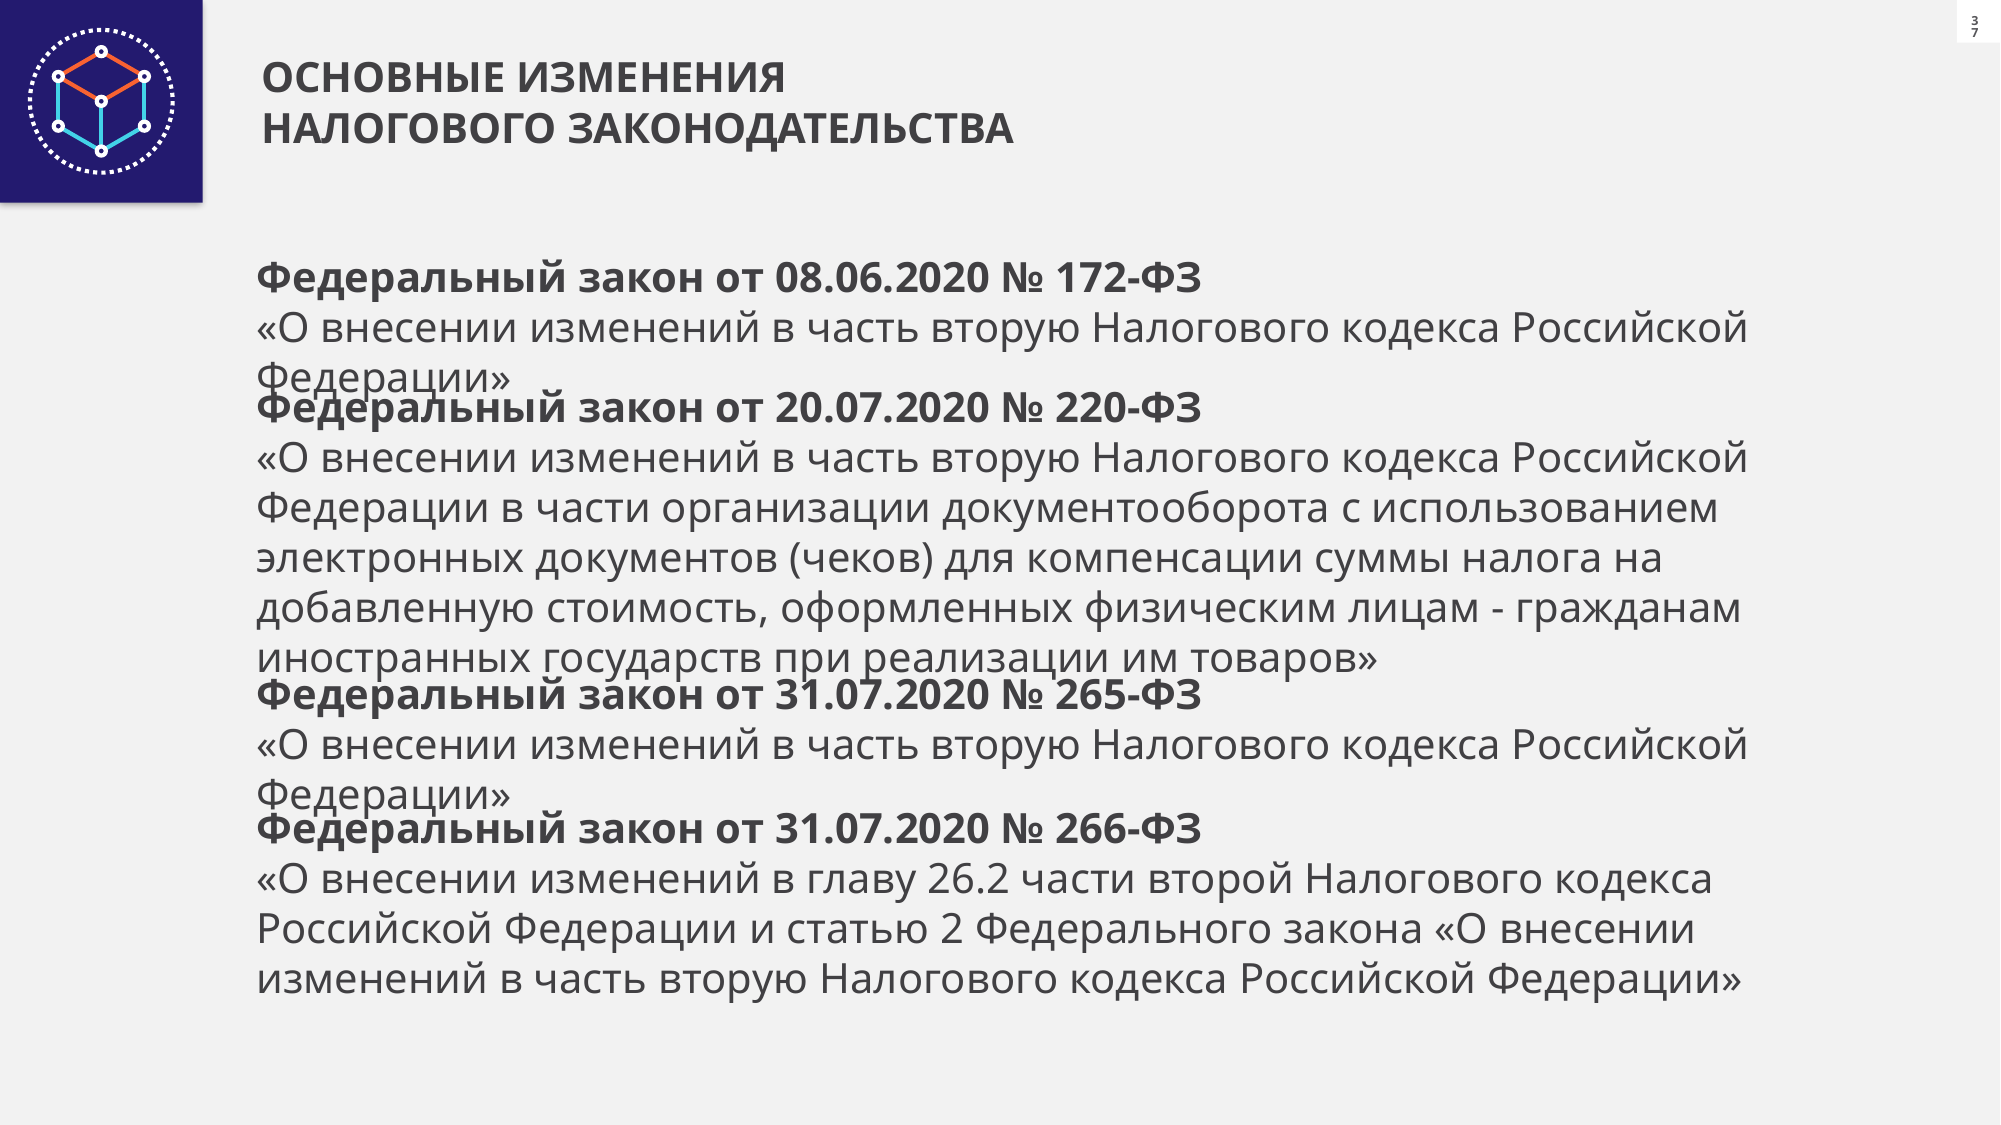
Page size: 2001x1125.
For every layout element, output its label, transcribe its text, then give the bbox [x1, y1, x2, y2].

text_box Федеральный закон от 31.07.2020 № 266-ФЗ «О внесении изменений в главу 26.2 части второй Налогового кодекса Российской Федерации и статью 2 Федерального закона «О внесении изменений в часть вторую Налогового кодекса Российской Федерации» [241, 794, 1879, 1010]
text_box Федеральный закон от 20.07.2020 № 220-ФЗ «О внесении изменений в часть вторую Налогового кодекса Российской Федерации в части организации документооборота с использованием электронных документов (чеков) для компенсации суммы налога на добавленную стоимость, оформленных физическим лицам - гражданам иностранных государств при реализации им товаров» [241, 373, 1879, 660]
text_box ОСНОВНЫЕ ИЗМЕНЕНИЯ НАЛОГОВОГО ЗАКОНОДАТЕЛЬСТВА [261, 0, 1880, 203]
text_box Федеральный закон от 31.07.2020 № 265-ФЗ «О внесении изменений в часть вторую Налогового кодекса Российской Федерации» [241, 660, 1879, 794]
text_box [27, 27, 175, 175]
text_box Федеральный закон от 08.06.2020 № 172-ФЗ «О внесении изменений в часть вторую Налогового кодекса Российской Федерации» [241, 243, 1879, 373]
text_box [0, 0, 203, 203]
